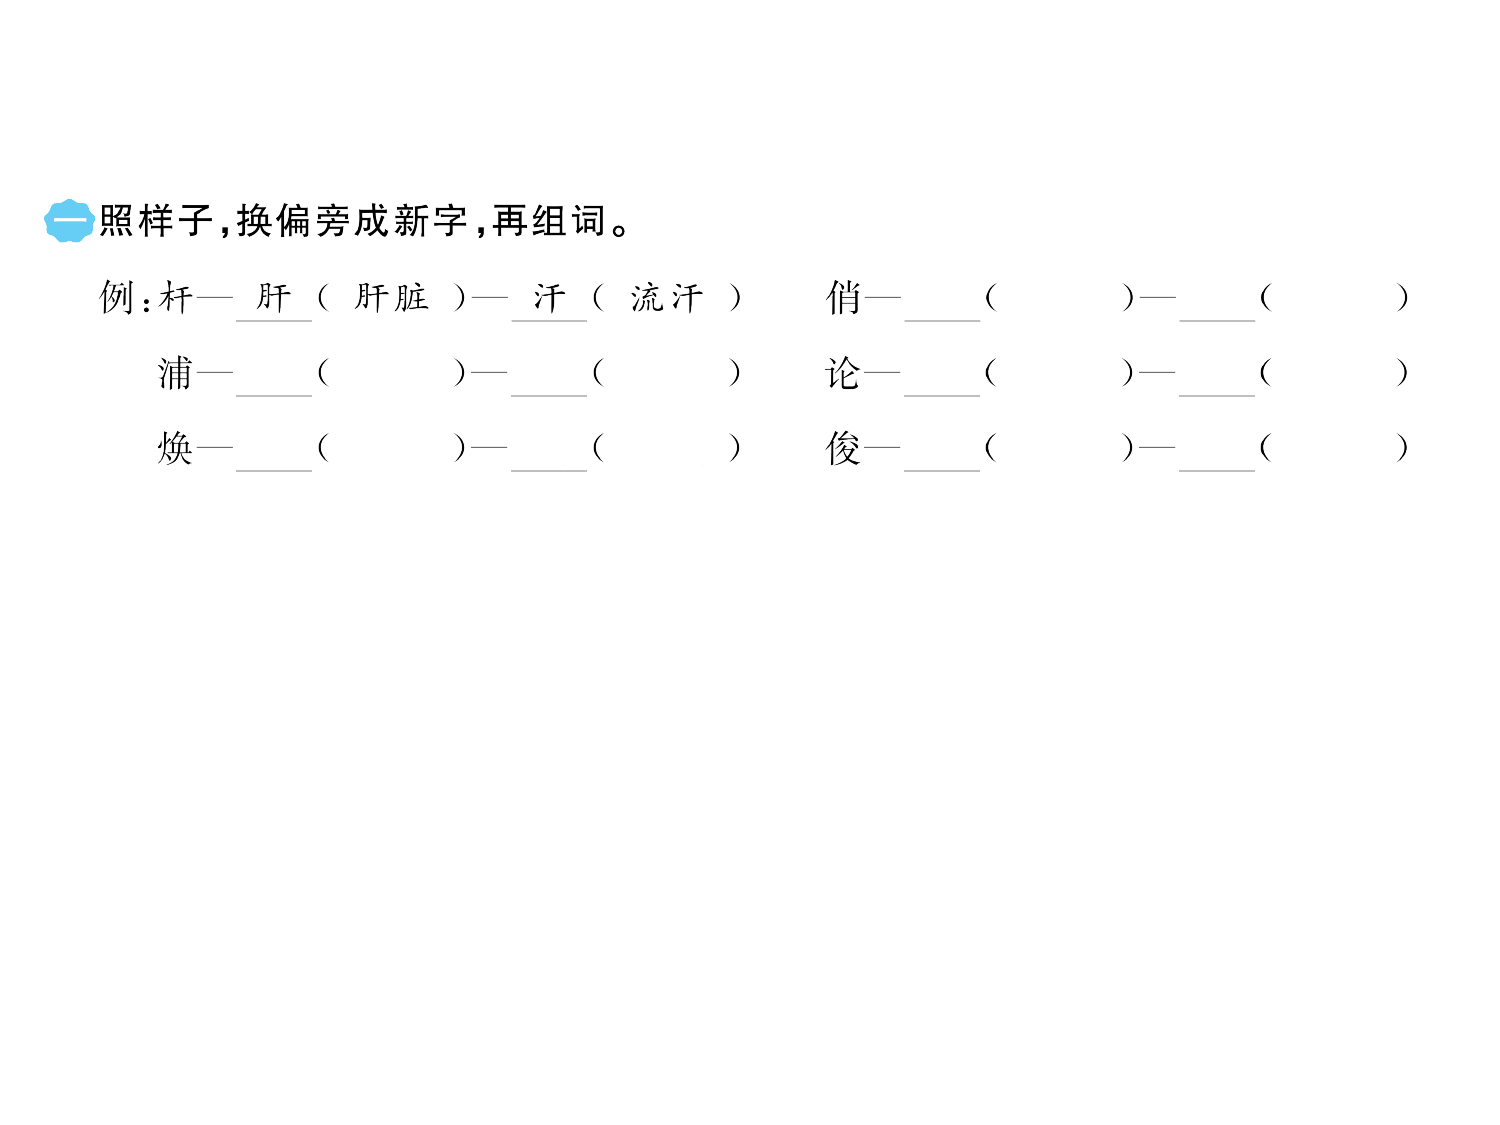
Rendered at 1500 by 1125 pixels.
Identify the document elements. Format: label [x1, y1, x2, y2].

picture [41, 177, 1459, 494]
